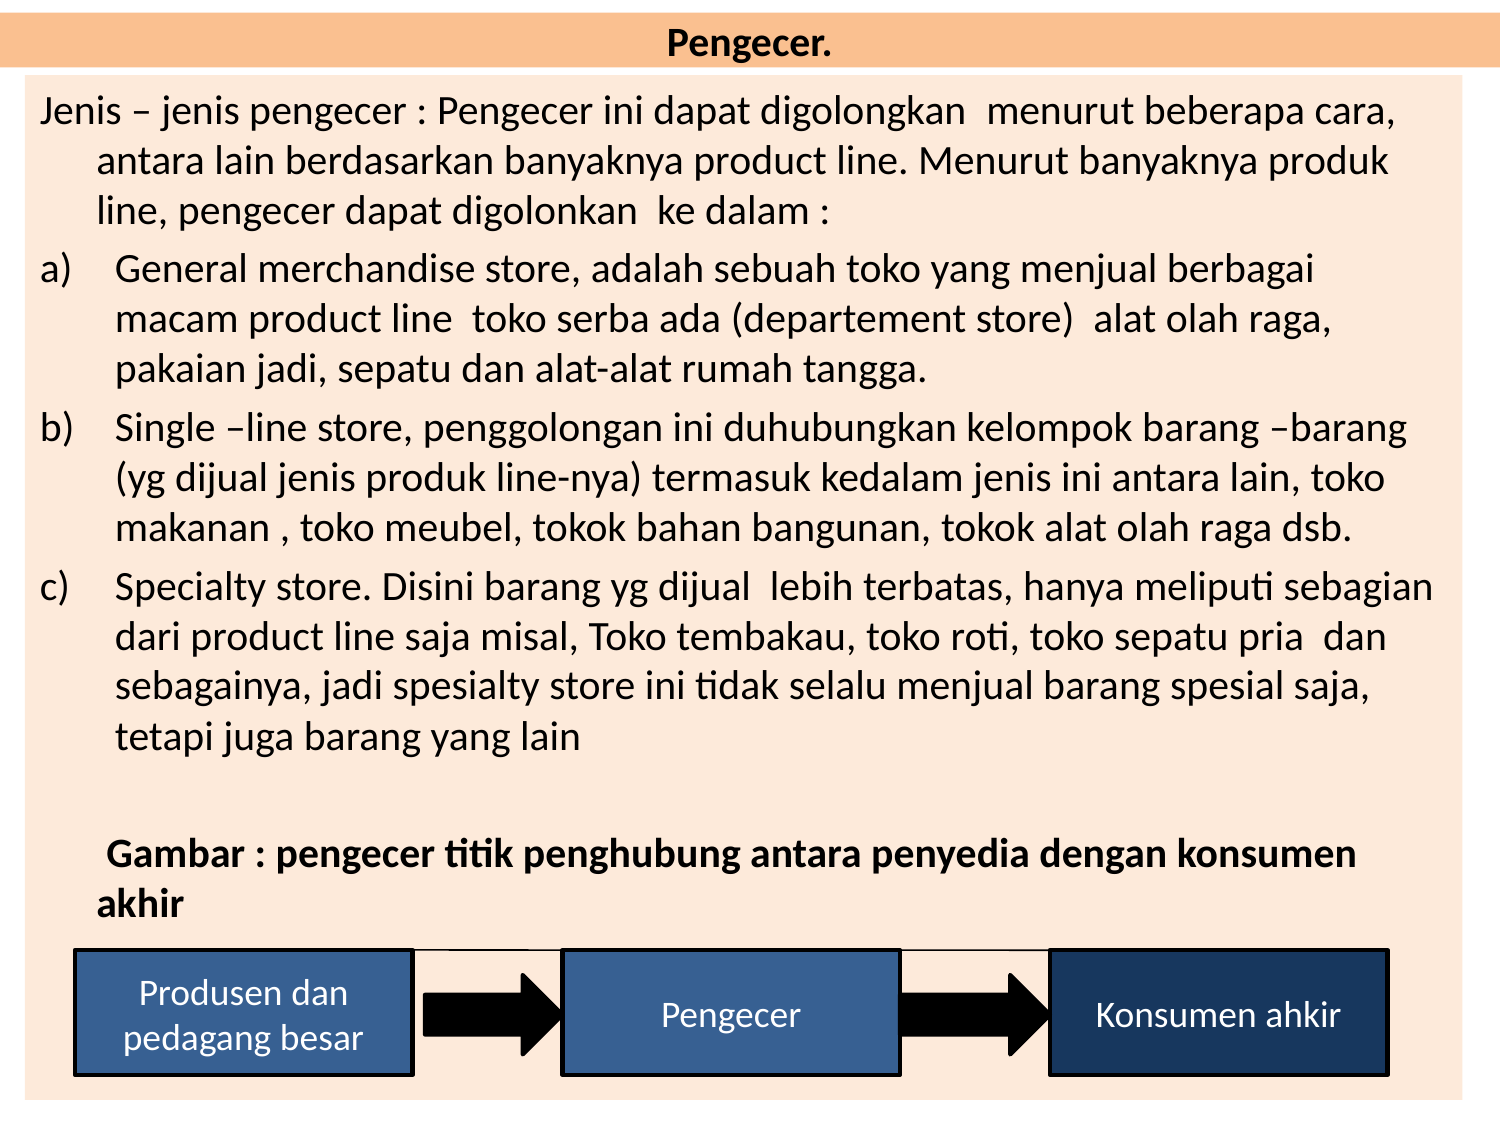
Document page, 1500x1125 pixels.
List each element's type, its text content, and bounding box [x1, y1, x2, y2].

text_box [897, 973, 1053, 1057]
text_box Pengecer [560, 960, 902, 1077]
text_box Produsen dan pedagang besar [73, 948, 415, 1077]
text_box Konsumen ahkir [1048, 948, 1390, 1077]
title Pengecer. [0, 12, 1500, 68]
list Jenis – jenis pengecer : Pengecer ini dapat digolongkan menurut beberapa cara, antara lain berdasarkan banyaknya product line. Menurut banyaknya produk line, pengecer dapat digolonkan ke dalam : General merchandise store, adalah sebuah toko yang menjual berbagai macam product line toko serba ada (departement store) alat olah raga, pakaian jadi, sepatu dan alat-alat rumah tangga. Single –line store, penggolongan ini duhubungkan kelompok barang –barang (yg dijual jenis produk line-nya) termasuk kedalam jenis ini antara lain, toko makanan , toko meubel, tokok bahan bangunan, tokok alat olah raga dsb. Specialty store. Disini barang yg dijual lebih terbatas, hanya meliputi sebagian dari product line saja misal, Toko tembakau, toko roti, toko sepatu pria dan sebagainya, jadi spesialty store ini tidak selalu menjual barang spesial saja, tetapi juga barang yang lain Gambar : pengecer titik penghubung antara penyedia dengan konsumen akhir [24, 75, 1463, 1100]
text_box [422, 973, 565, 1057]
